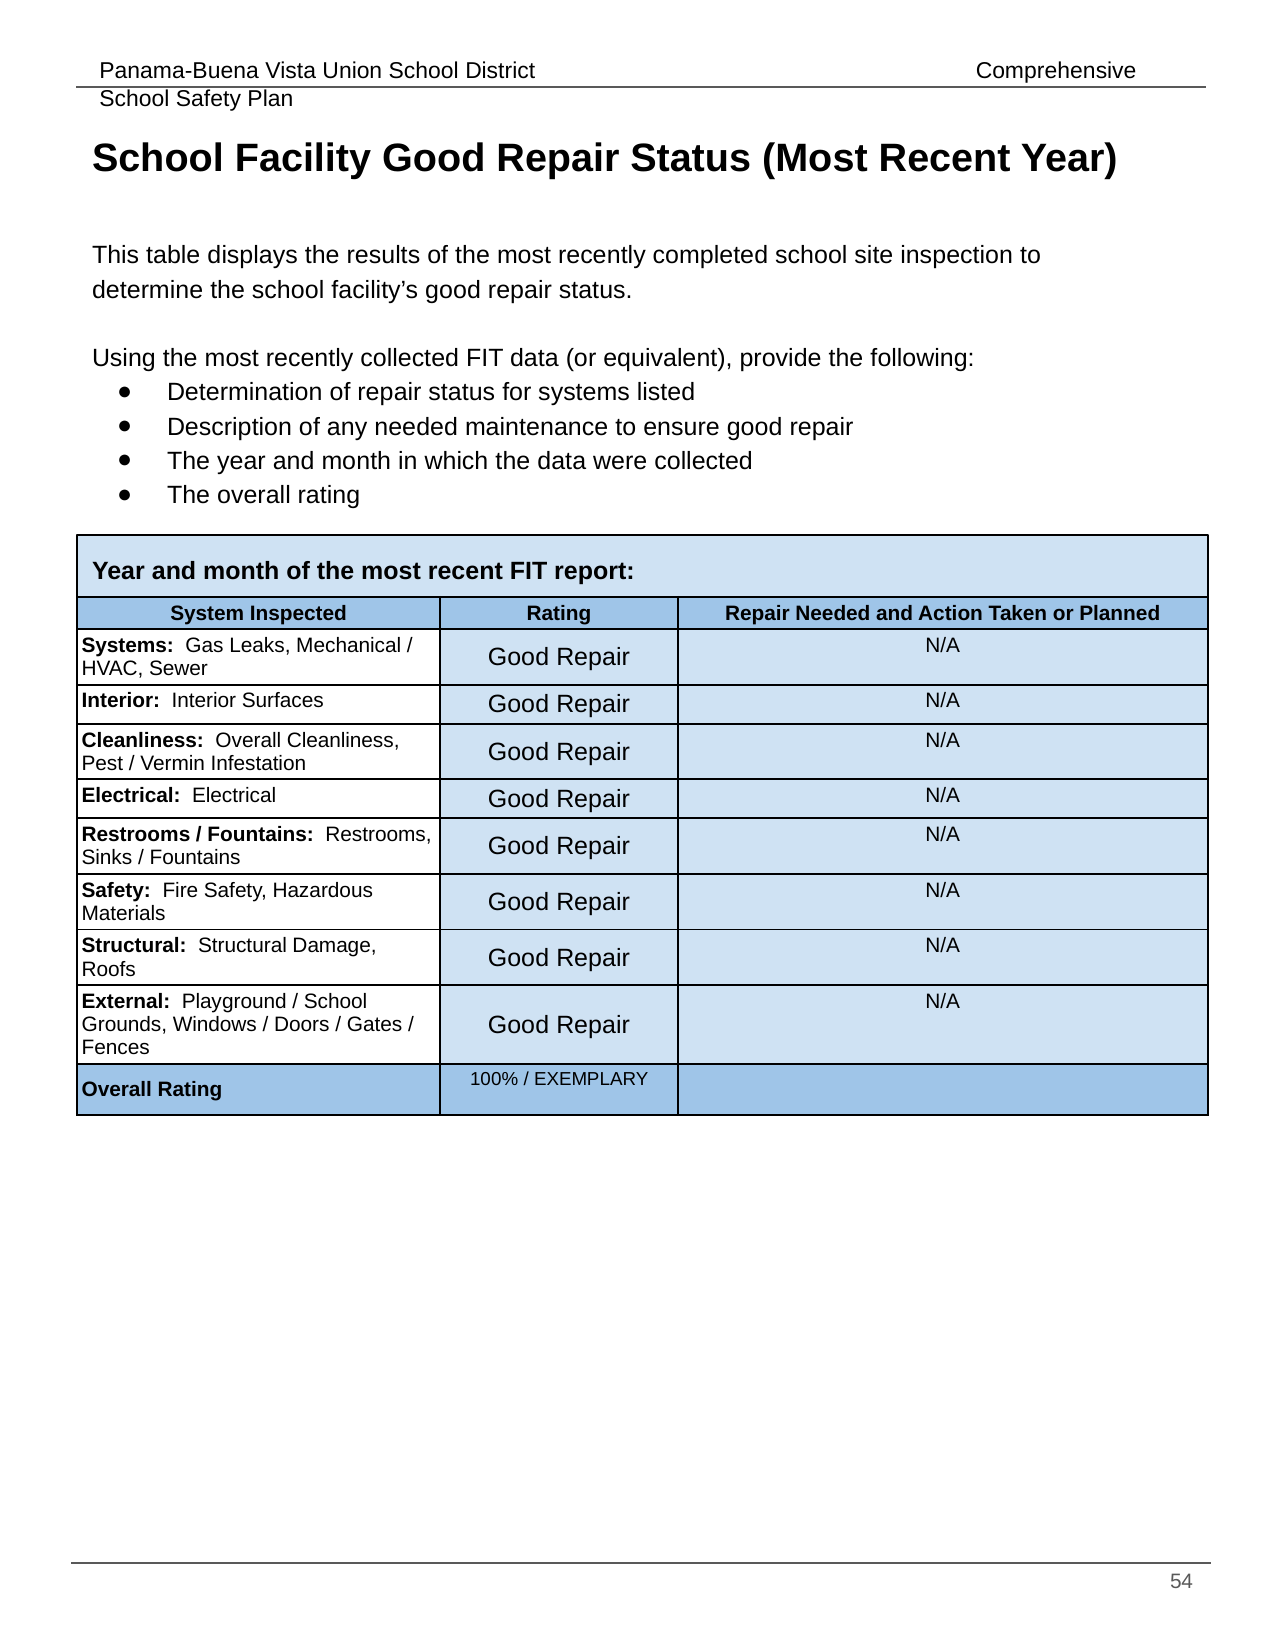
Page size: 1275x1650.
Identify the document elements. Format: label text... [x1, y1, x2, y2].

table_cell Good Repair [441, 986, 677, 1063]
table_cell Cleanliness: Overall Cleanliness, Pest / Vermin Infestation [78, 725, 439, 778]
table_cell Overall Rating [78, 1065, 439, 1114]
title [77, 99, 1219, 226]
table_cell Good Repair [441, 686, 677, 723]
table_cell Restrooms / Fountains: Restrooms, Sinks / Fountains [78, 819, 439, 873]
text_box Year and month of the most recent FIT report: [77, 535, 1208, 596]
table_cell Systems: Gas Leaks, Mechanical / HVAC, Sewer [78, 630, 439, 684]
table_cell Good Repair [441, 780, 677, 817]
table_header System Inspected [78, 598, 439, 628]
table_cell Safety: Fire Safety, Hazardous Materials [78, 875, 439, 929]
table_cell N/A [679, 986, 1207, 1063]
table_cell External: Playground / School Grounds, Windows / Doors / Gates / Fences [78, 986, 439, 1063]
table_cell Structural: Structural Damage, Roofs [78, 930, 439, 984]
table_cell Good Repair [441, 725, 677, 778]
table_cell 100% / EXEMPLARY [441, 1065, 677, 1114]
table_cell Good Repair [441, 930, 677, 984]
table_cell Electrical: Electrical [78, 780, 439, 817]
table_cell Good Repair [441, 875, 677, 929]
table_cell [679, 1065, 1207, 1114]
table_cell N/A [679, 686, 1207, 723]
table_cell N/A [679, 930, 1207, 984]
table_cell N/A [679, 780, 1207, 817]
table_cell N/A [679, 725, 1207, 778]
table_header Repair Needed and Action Taken or Planned [679, 598, 1207, 628]
table_cell Good Repair [441, 630, 677, 684]
table_cell Good Repair [441, 819, 677, 873]
table_cell N/A [679, 875, 1207, 929]
table_header Rating [441, 598, 677, 628]
table_cell N/A [679, 630, 1207, 684]
list School Facility Good Repair Status (Most Recent Year) This table displays the results of the most recently completed school site inspection to determine the school facility’s good repair status. Using the most recently collected FIT data (or equivalent), provide the following: Determination of repair status for systems listed Description of any needed maintenance to ensure good repair The year and month in which the data were collected The overall rating [77, 110, 1170, 210]
table_cell Interior: Interior Surfaces [78, 686, 439, 723]
slide_number ‹#› [1131, 1552, 1208, 1623]
table_cell N/A [679, 819, 1207, 873]
